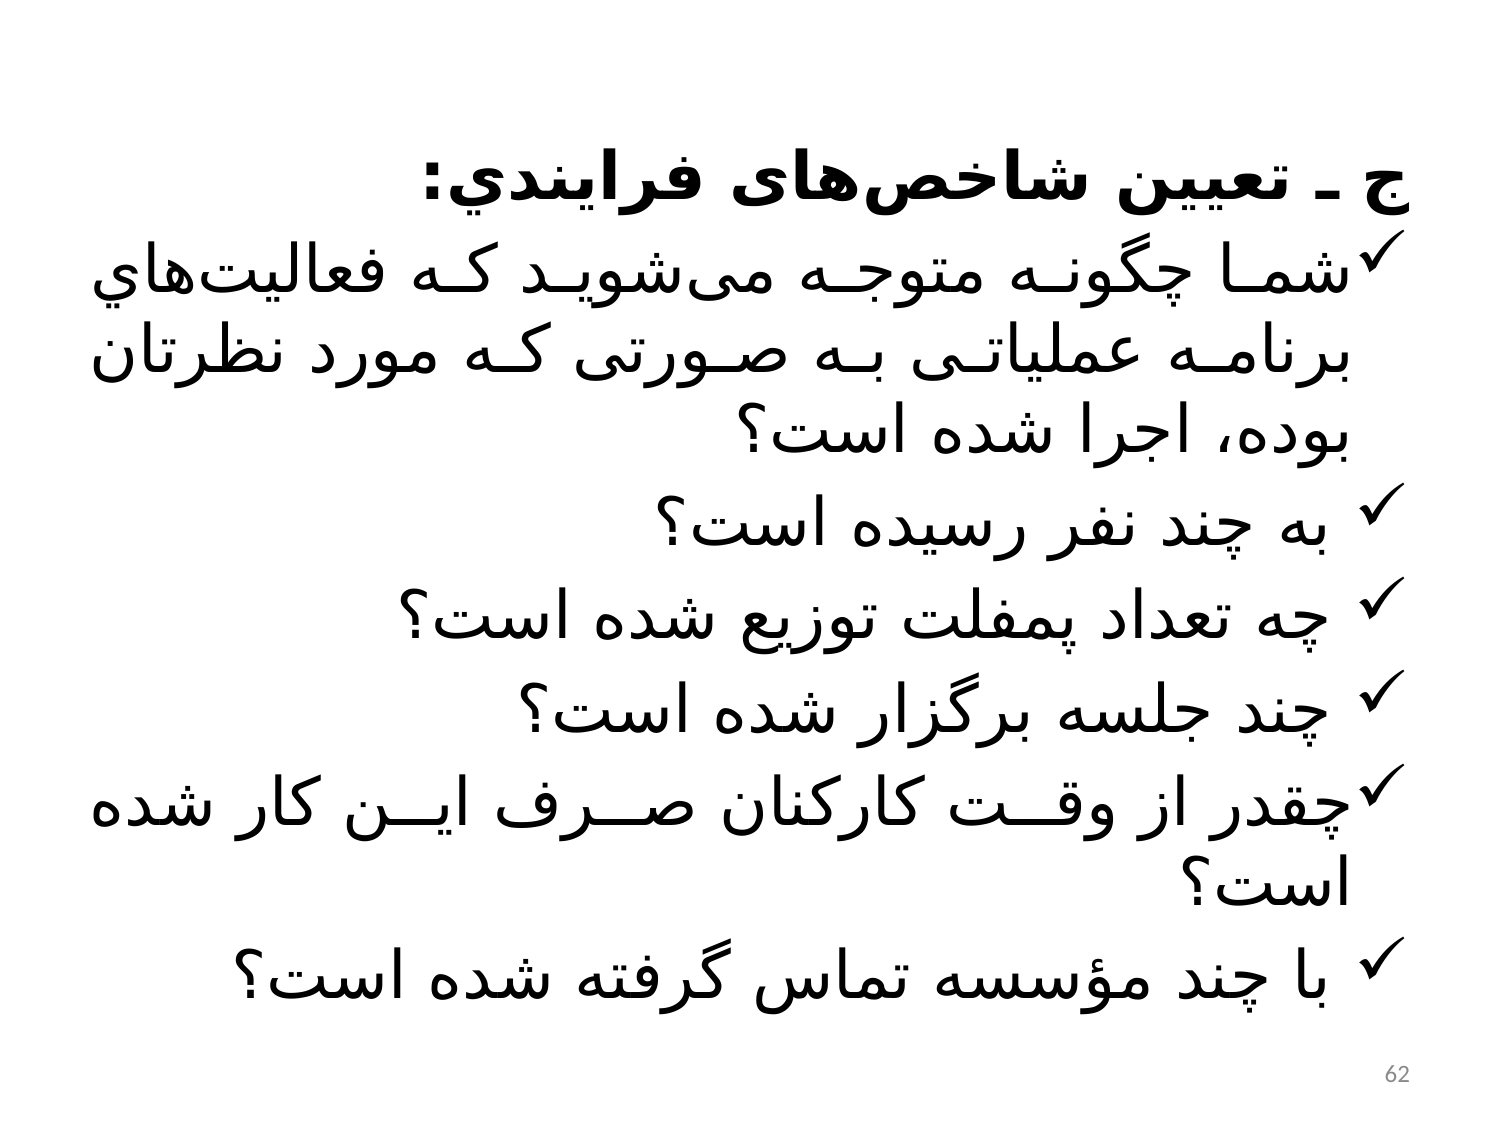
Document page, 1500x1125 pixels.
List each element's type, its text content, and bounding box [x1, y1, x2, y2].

list ج ـ تعيين شاخص‌های فرايندي: شما چگونه متوجه می‌شوید که فعاليت‌هاي برنامه عملیاتی به صورتی که مورد نظرتان بوده، اجرا شده است؟ به چند نفر رسیده است؟ چه تعداد پمفلت توزیع شده است؟ چند جلسه برگزار شده است؟ چقدر از وقت کارکنان صرف این کار شده است؟ با چند مؤسسه تماس گرفته شده است؟ [75, 125, 1425, 1005]
slide_number 62 [1074, 1042, 1425, 1103]
